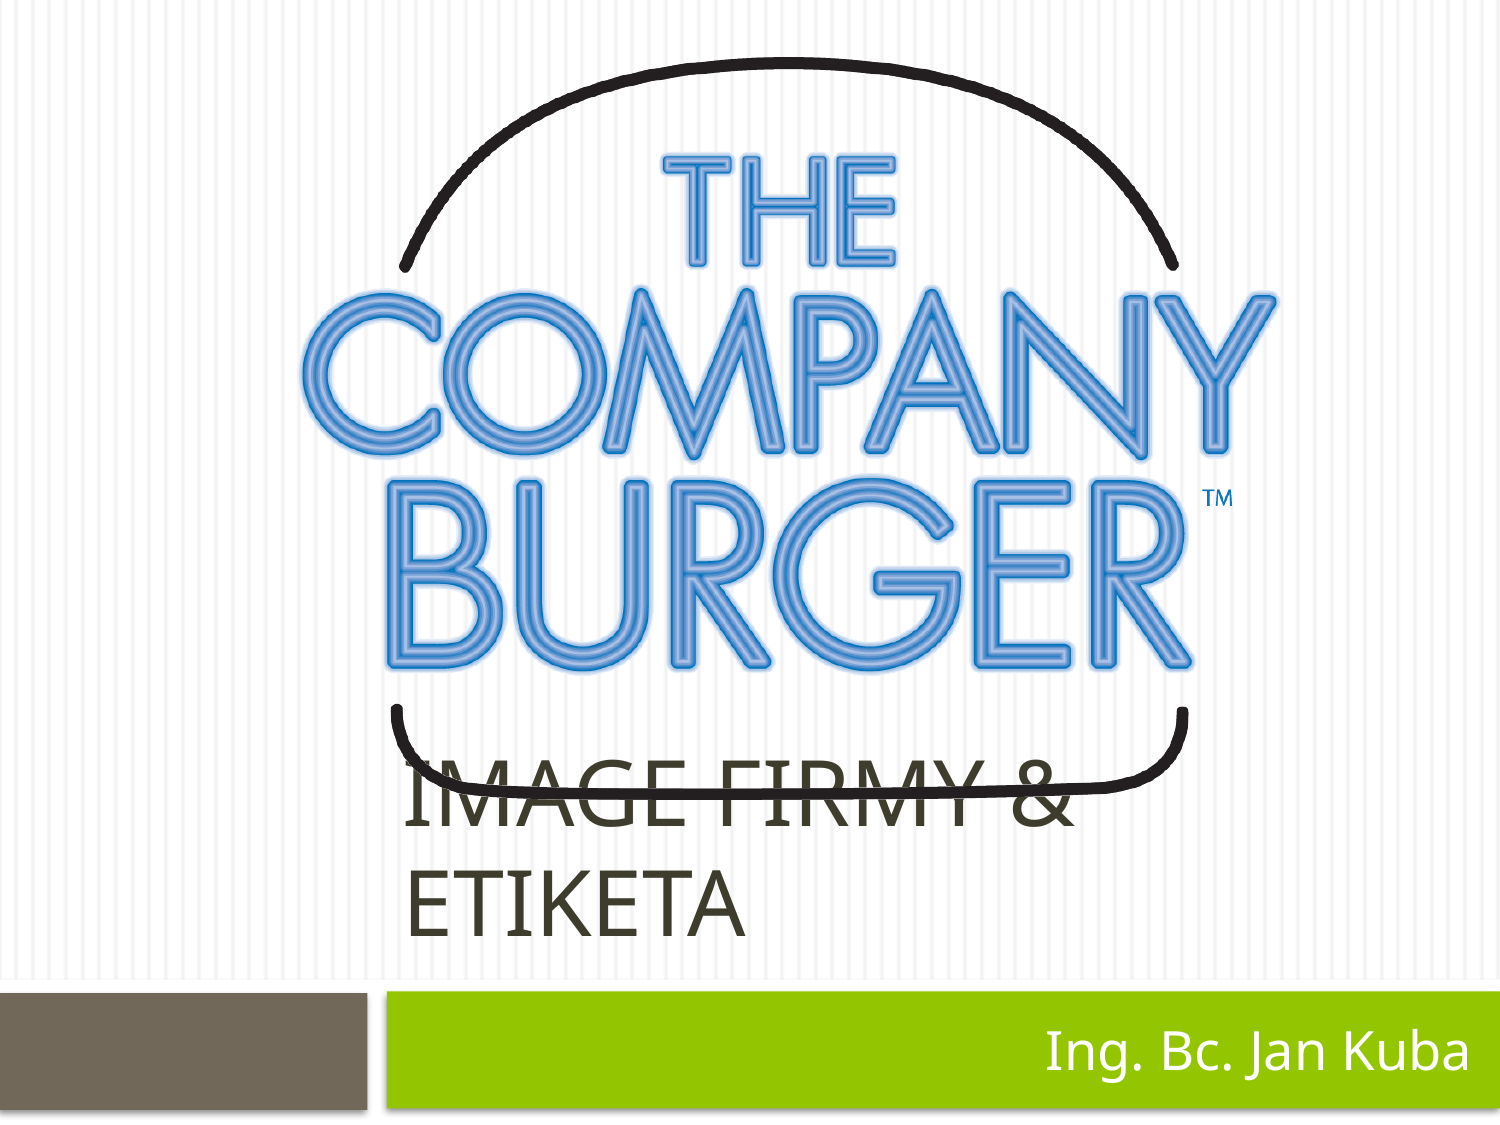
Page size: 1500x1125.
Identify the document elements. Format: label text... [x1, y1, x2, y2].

picture [297, 57, 1282, 800]
title Image firmy & etikETa [387, 662, 1450, 963]
subtitle Ing. Bc. Jan Kuba [387, 992, 1488, 1105]
